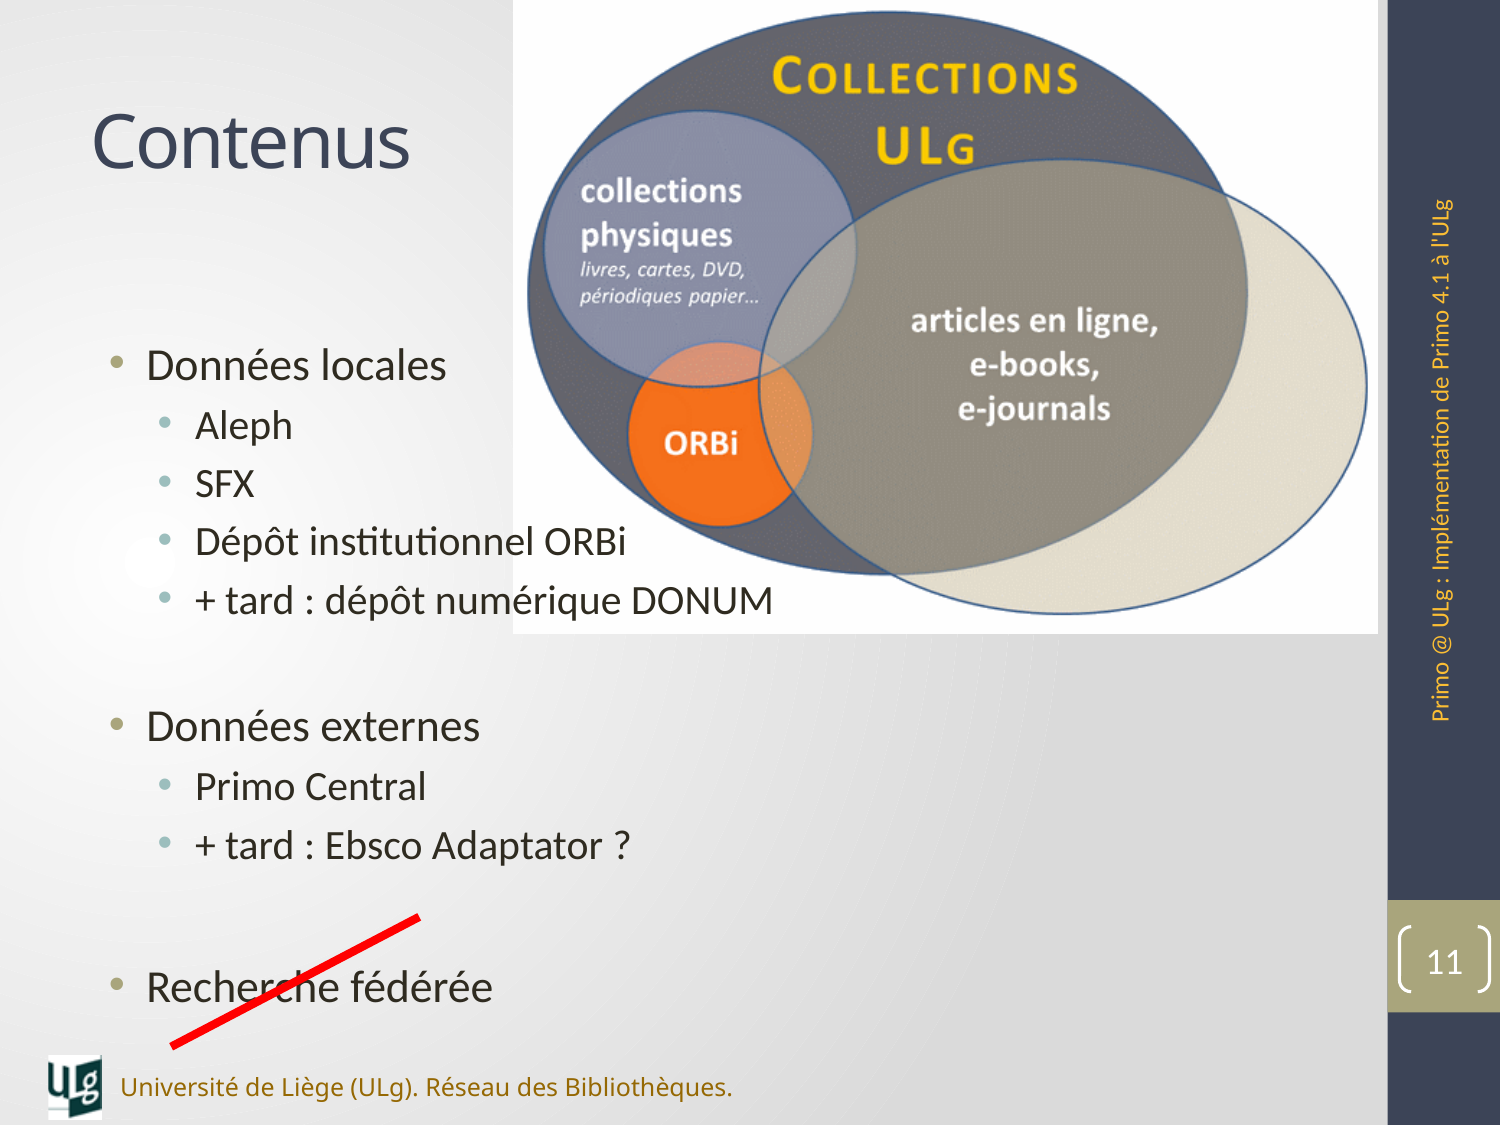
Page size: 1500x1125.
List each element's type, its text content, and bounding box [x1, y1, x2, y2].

picture [48, 1055, 102, 1120]
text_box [170, 916, 420, 1048]
list Données locales Aleph SFX Dépôt institutionnel ORBi + tard : dépôt numérique DONUM Données externes Primo Central + tard : Ebsco Adaptator ? Recherche fédérée [75, 262, 1325, 1050]
picture [513, 0, 1378, 634]
footer Primo @ ULg : Implémentation de Primo 4.1 à l'ULg [1408, 184, 1469, 889]
title Contenus [75, 45, 510, 233]
slide_number 11 [1397, 925, 1492, 994]
